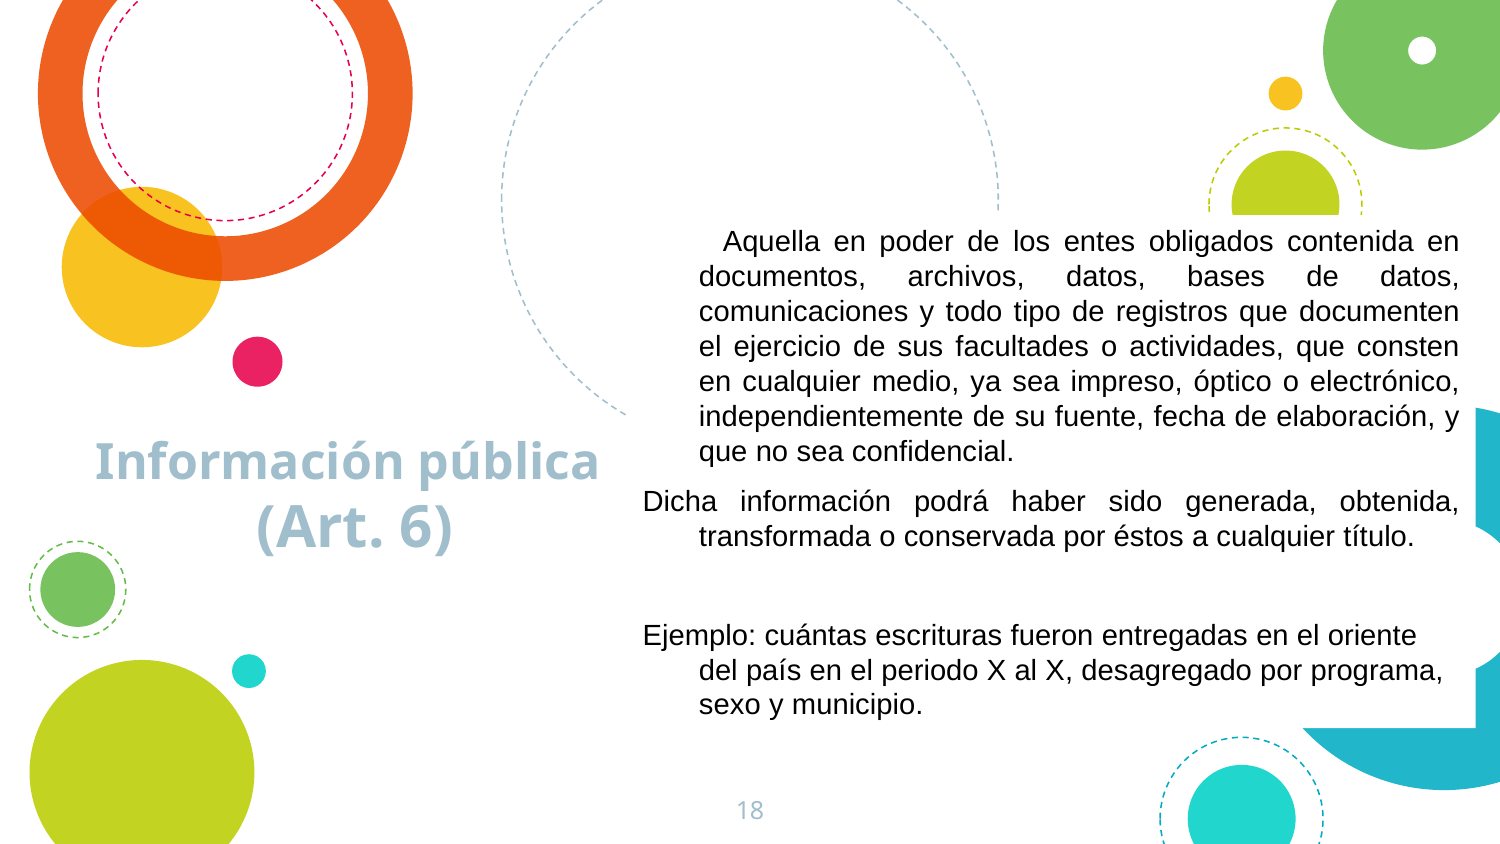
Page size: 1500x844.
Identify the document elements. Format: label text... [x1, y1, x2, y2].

slide_number 18 [711, 779, 789, 844]
subtitle Información pública (Art. 6) [0, 414, 627, 544]
text_box Aquella en poder de los entes obligados contenida en documentos, archivos, datos, bases de datos, comunicaciones y todo tipo de registros que documenten el ejercicio de sus facultades o actividades, que consten en cualquier medio, ya sea impreso, óptico o electrónico, independientemente de su fuente, fecha de elaboración, y que no sea confidencial. Dicha información podrá haber sido generada, obtenida, transformada o conservada por éstos a cualquier título. Ejemplo: cuántas escrituras fueron entregadas en el oriente del país en el periodo X al X, desagregado por programa, sexo y municipio. [627, 215, 1476, 729]
